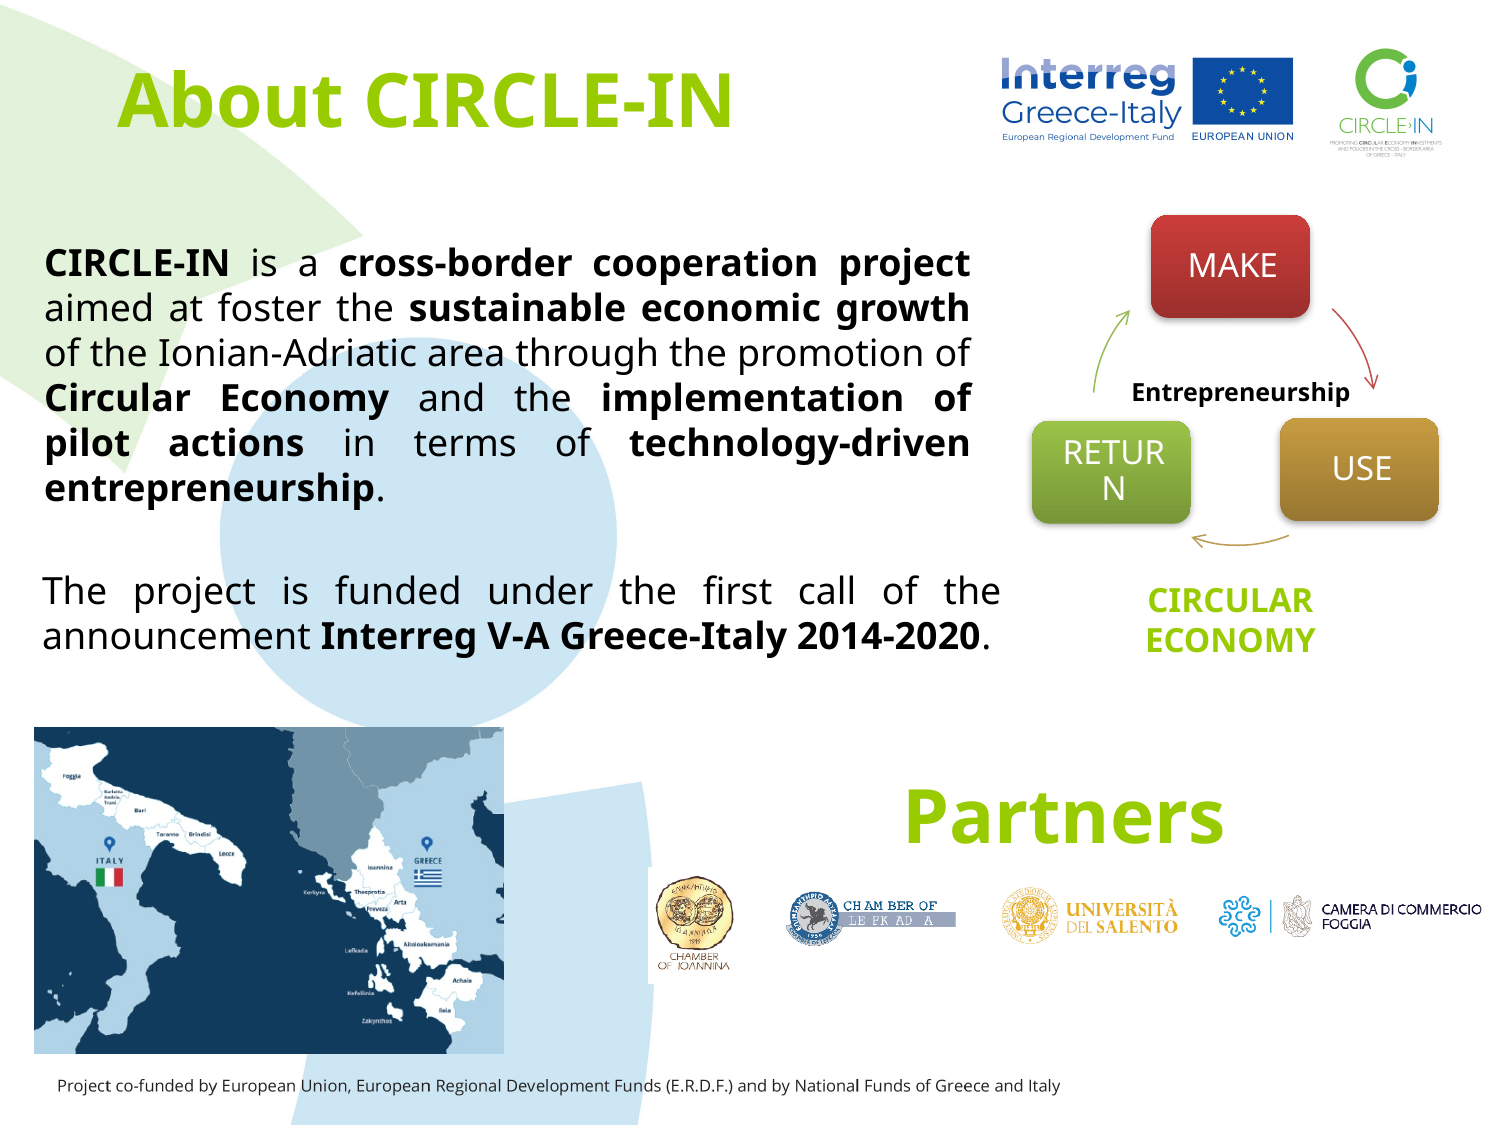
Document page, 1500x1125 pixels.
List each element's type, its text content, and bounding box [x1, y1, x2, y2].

text_box CIRCLE-IN is a cross-border cooperation project aimed at foster the sustainable economic growth of the Ionian-Adriatic area through the promotion of Circular Economy and the implementation of pilot actions in terms of technology-driven entrepreneurship. [29, 231, 987, 517]
text_box The project is funded under the first call of the announcement Interreg V-A Greece-Italy 2014-2020. [27, 559, 1018, 665]
text_box Partners [845, 760, 1241, 865]
picture [0, 0, 1500, 1125]
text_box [1013, 214, 1448, 561]
text_box About CIRCLE-IN [0, 44, 939, 199]
text_box CIRCULAR ECONOMY [1101, 572, 1360, 667]
